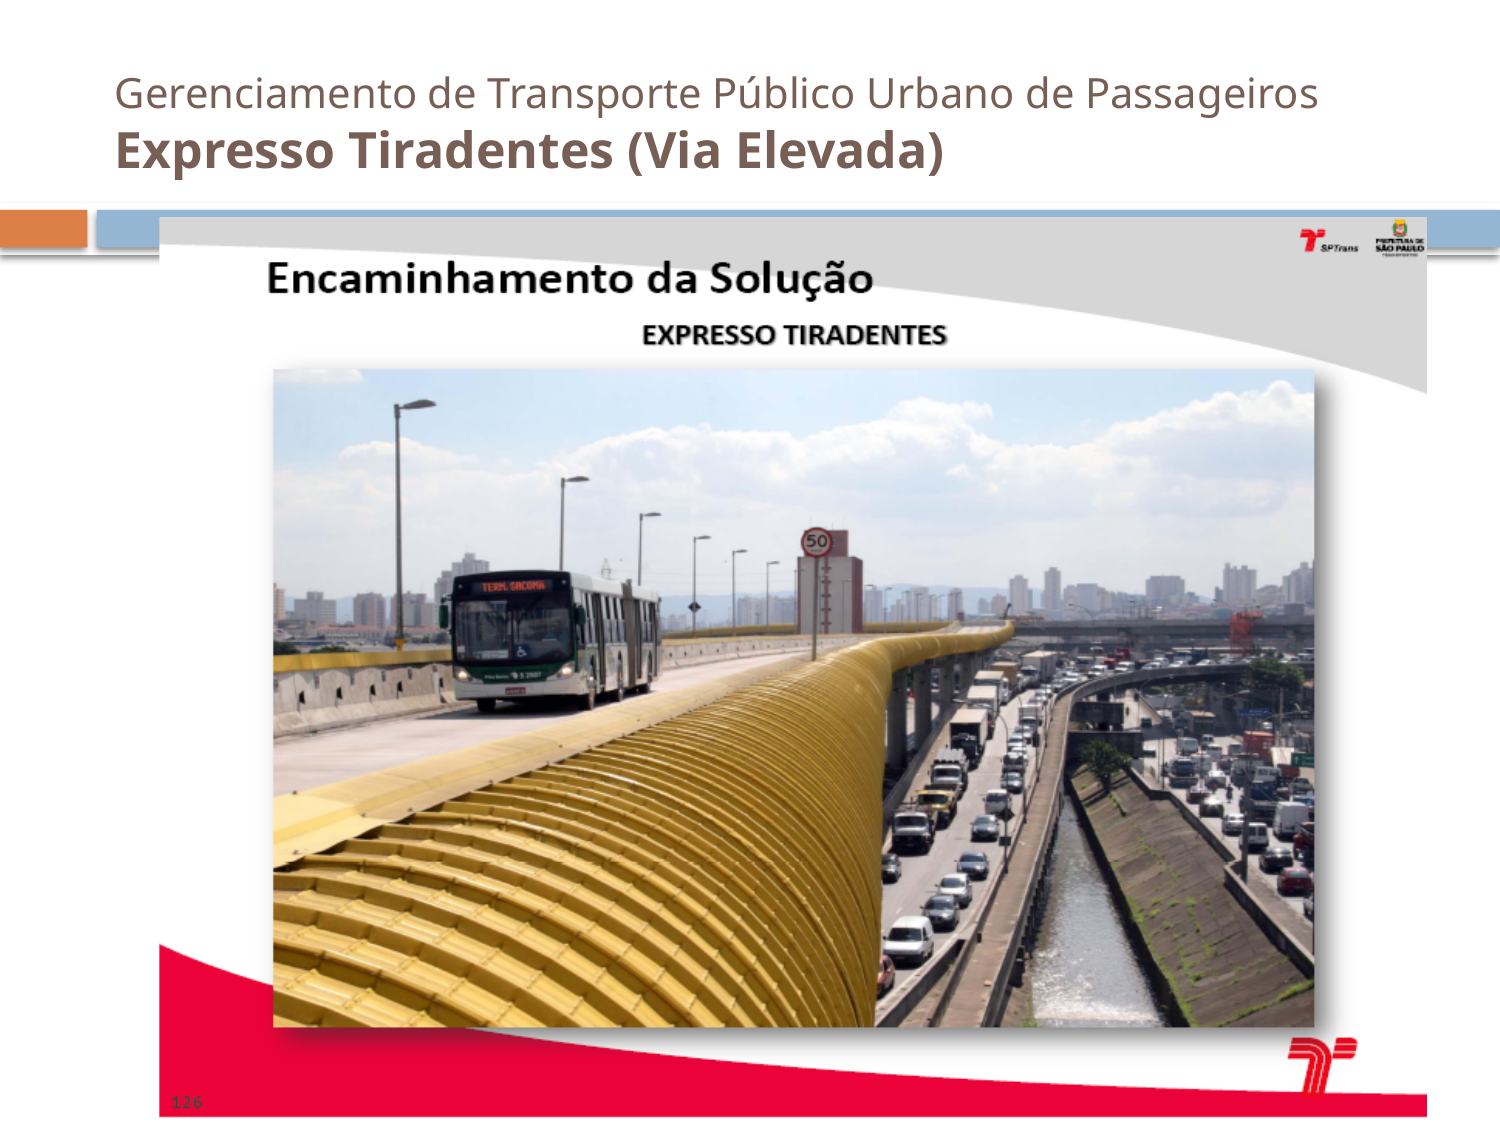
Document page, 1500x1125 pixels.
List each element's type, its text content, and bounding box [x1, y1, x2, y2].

title Gerenciamento de Transporte Público Urbano de Passageiros Expresso Tiradentes (Via Elevada) [99, 37, 1438, 200]
picture [159, 217, 1428, 1118]
